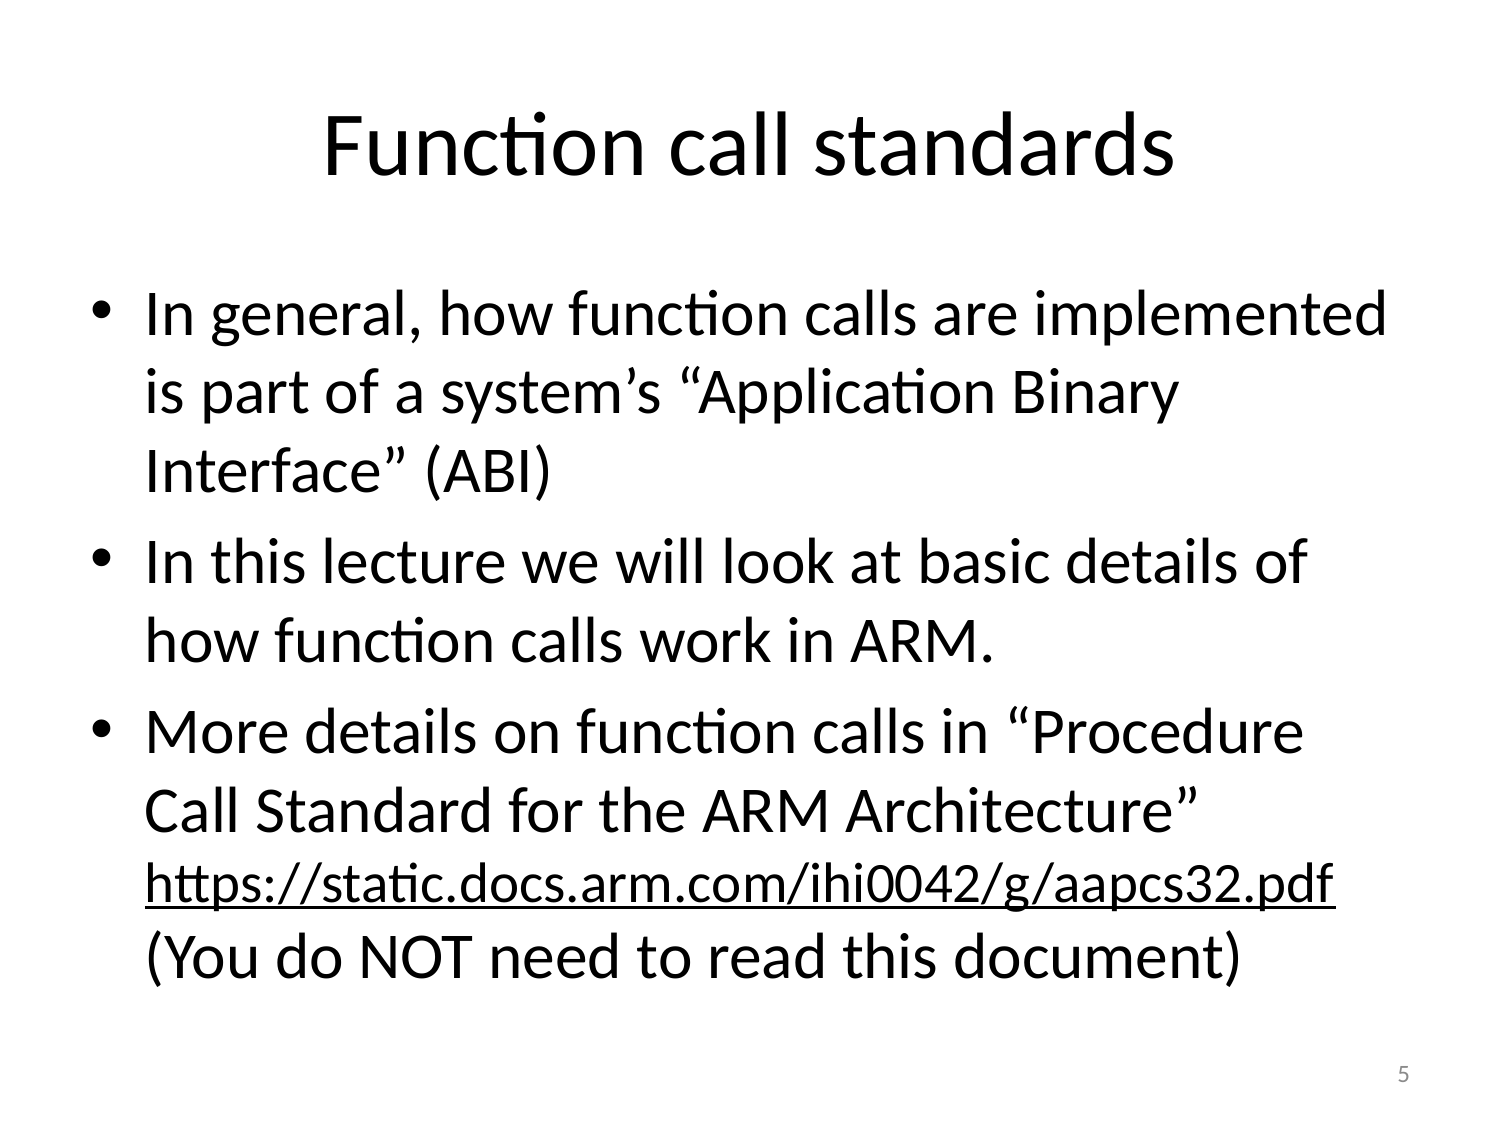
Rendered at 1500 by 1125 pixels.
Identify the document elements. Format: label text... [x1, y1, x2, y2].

list In general, how function calls are implemented is part of a system’s “Application Binary Interface” (ABI) In this lecture we will look at basic details of how function calls work in ARM. More details on function calls in “Procedure Call Standard for the ARM Architecture” https://static.docs.arm.com/ihi0042/g/aapcs32.pdf (You do NOT need to read this document) [75, 262, 1425, 1005]
title Function call standards [75, 45, 1425, 233]
slide_number 5 [1074, 1042, 1425, 1103]
